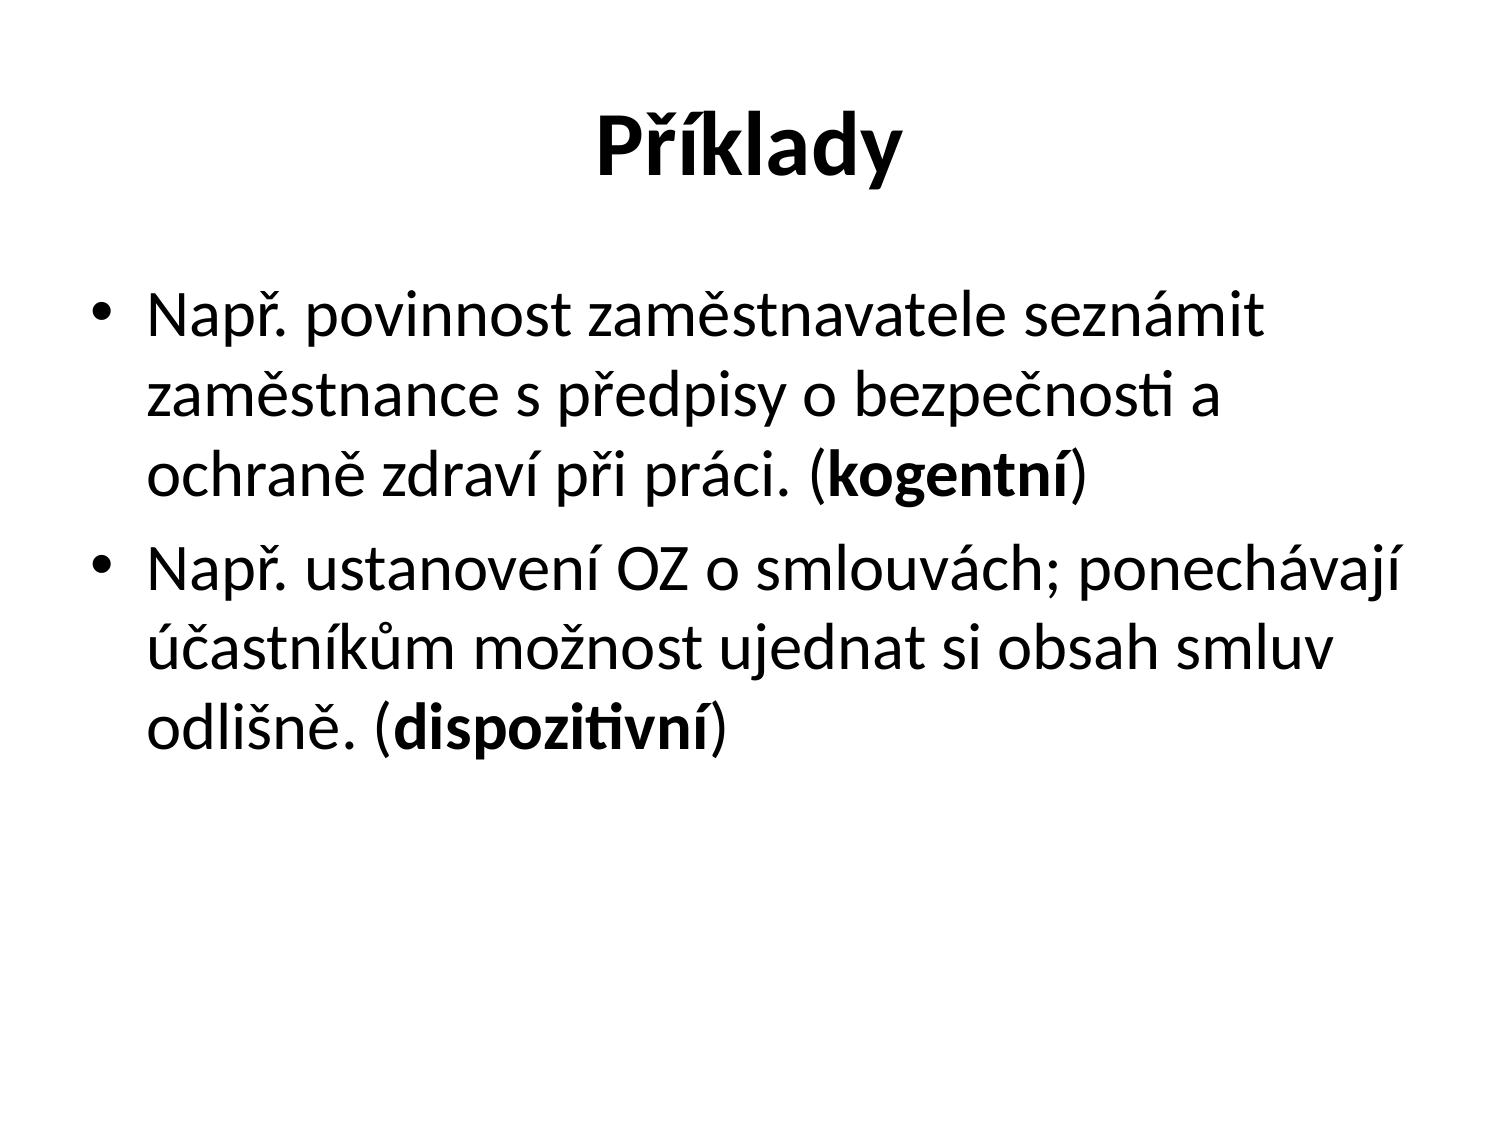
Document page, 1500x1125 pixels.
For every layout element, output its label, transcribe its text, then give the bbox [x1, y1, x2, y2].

list Např. povinnost zaměstnavatele seznámit zaměstnance s předpisy o bezpečnosti a ochraně zdraví při práci. (kogentní) Např. ustanovení OZ o smlouvách; ponechávají účastníkům možnost ujednat si obsah smluv odlišně. (dispozitivní) [75, 262, 1425, 1005]
title Příklady [75, 45, 1425, 233]
